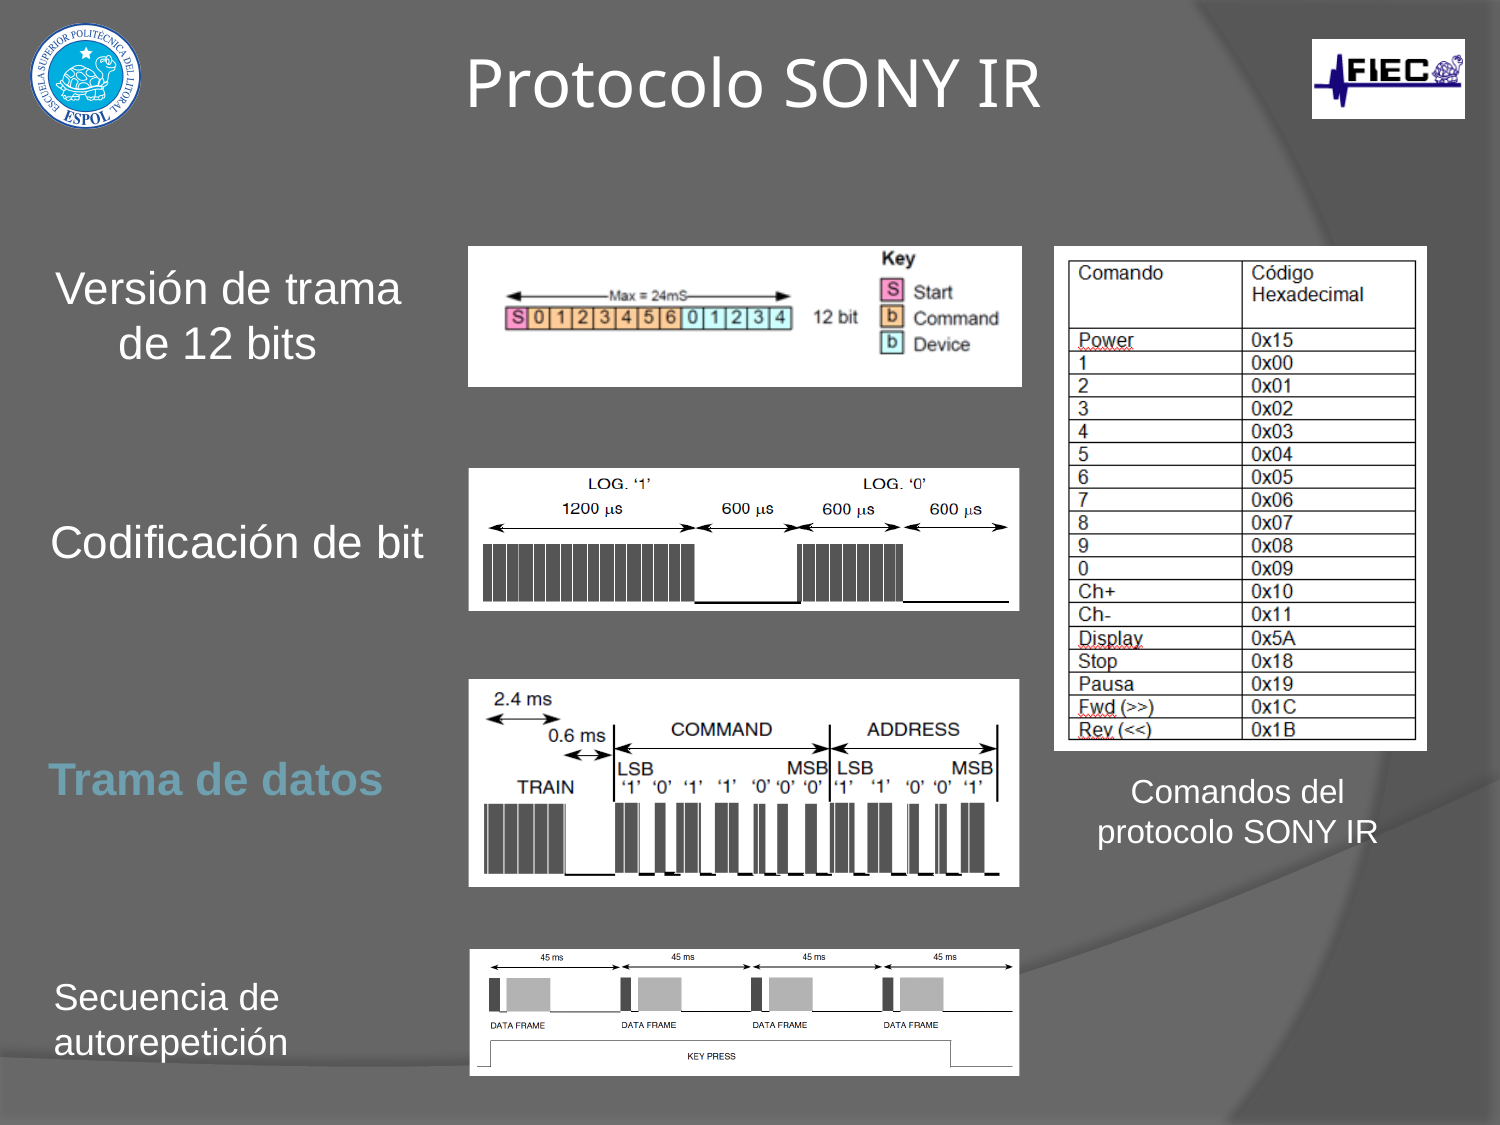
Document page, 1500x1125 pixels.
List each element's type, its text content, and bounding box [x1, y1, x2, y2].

list Codificación de bit [35, 505, 457, 611]
picture [30, 23, 141, 130]
picture [1054, 246, 1427, 751]
picture [1312, 39, 1466, 119]
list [468, 245, 1022, 387]
list Secuencia de autorepetición [38, 965, 426, 1070]
picture [469, 948, 1020, 1076]
text_box Comandos del protocolo SONY IR [1056, 762, 1420, 858]
list Trama de datos [33, 742, 421, 848]
title Protocolo SONY IR [457, 23, 1067, 139]
list Versión de trama de 12 bits [35, 251, 456, 381]
picture [468, 468, 1020, 611]
picture [468, 679, 1020, 887]
